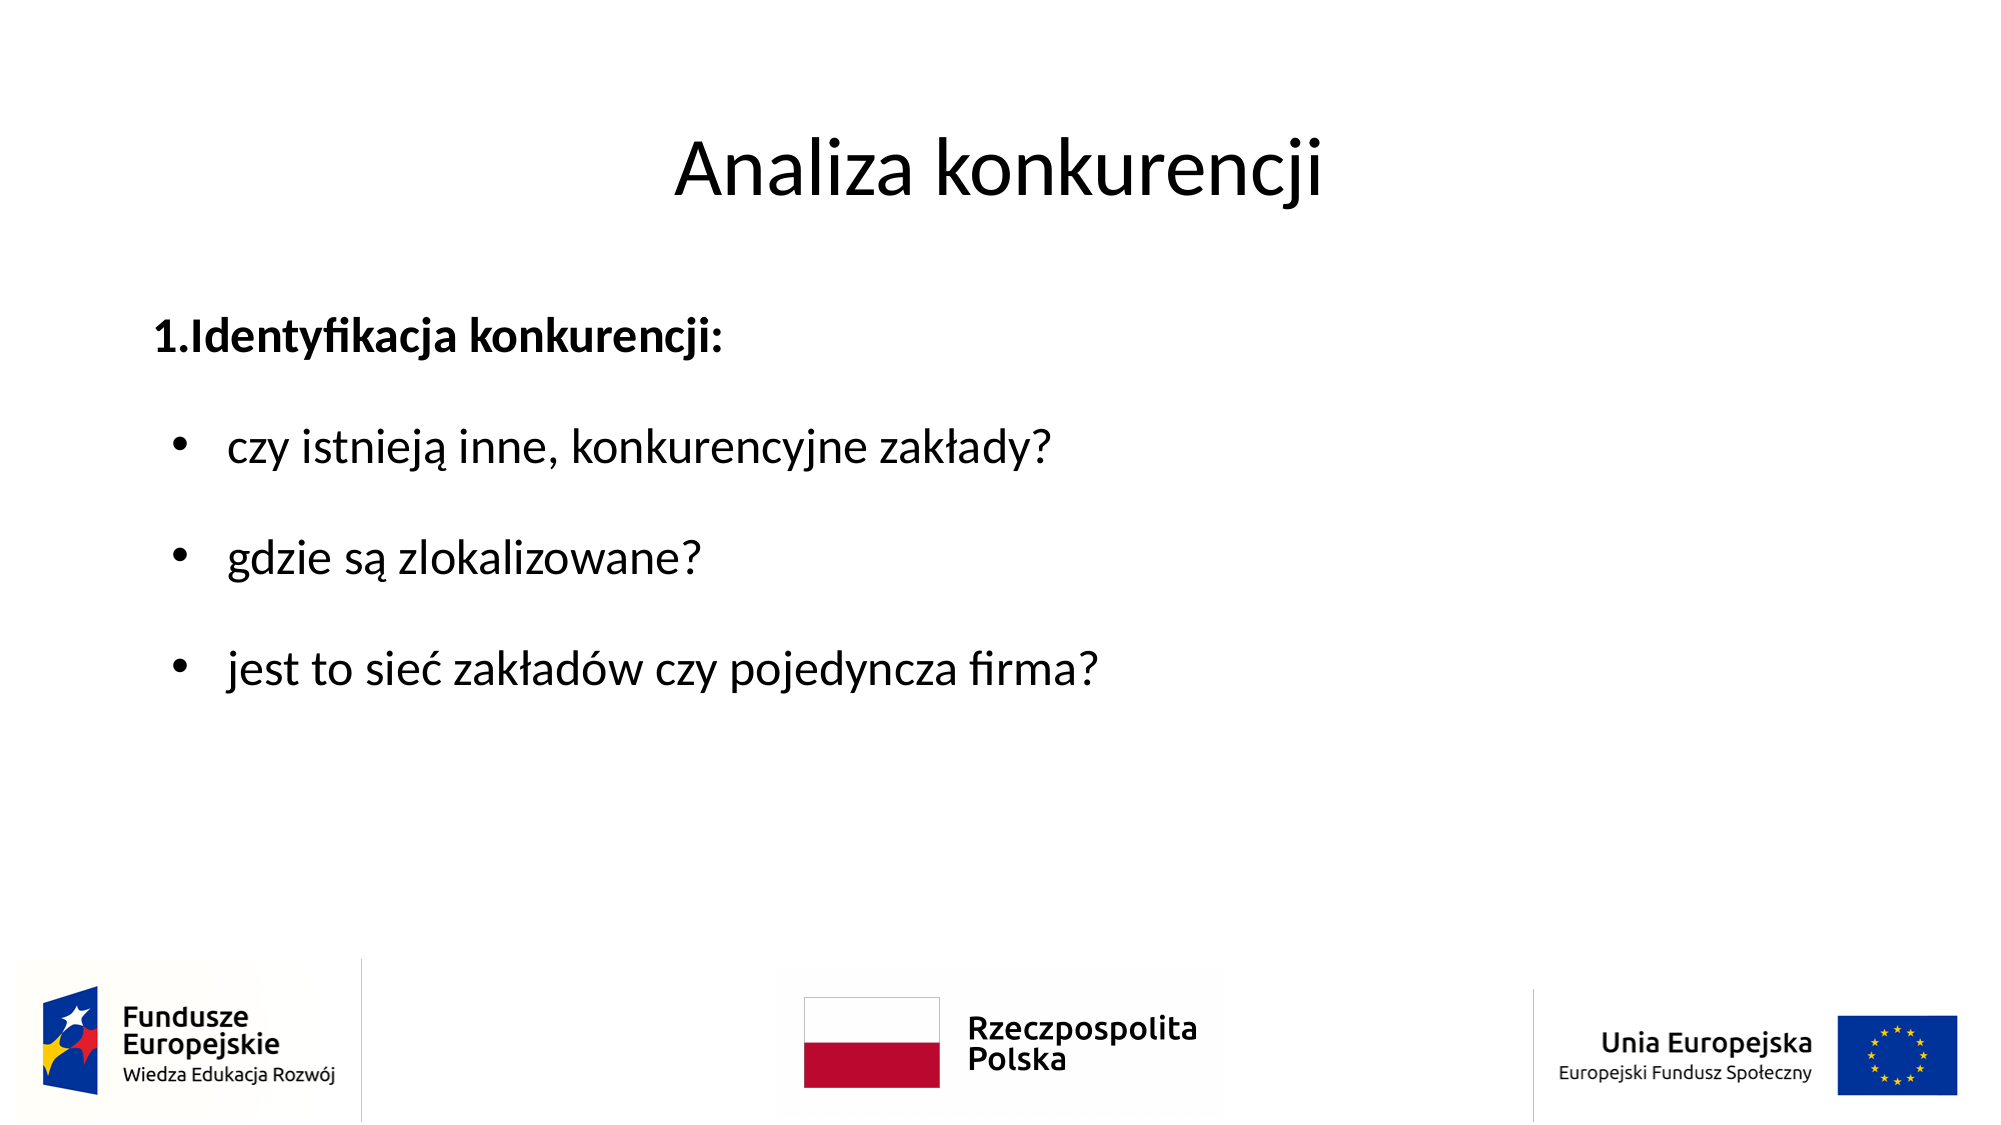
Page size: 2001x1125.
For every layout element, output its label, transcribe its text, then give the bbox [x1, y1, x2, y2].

text_box [0, 956, 2000, 1125]
title Analiza konkurencji [137, 59, 1863, 278]
picture [16, 958, 1984, 1123]
list 1.Identyfikacja konkurencji: czy istnieją inne, konkurencyjne zakłady? gdzie są zlokalizowane? jest to sieć zakładów czy pojedyncza firma? [137, 265, 1764, 956]
